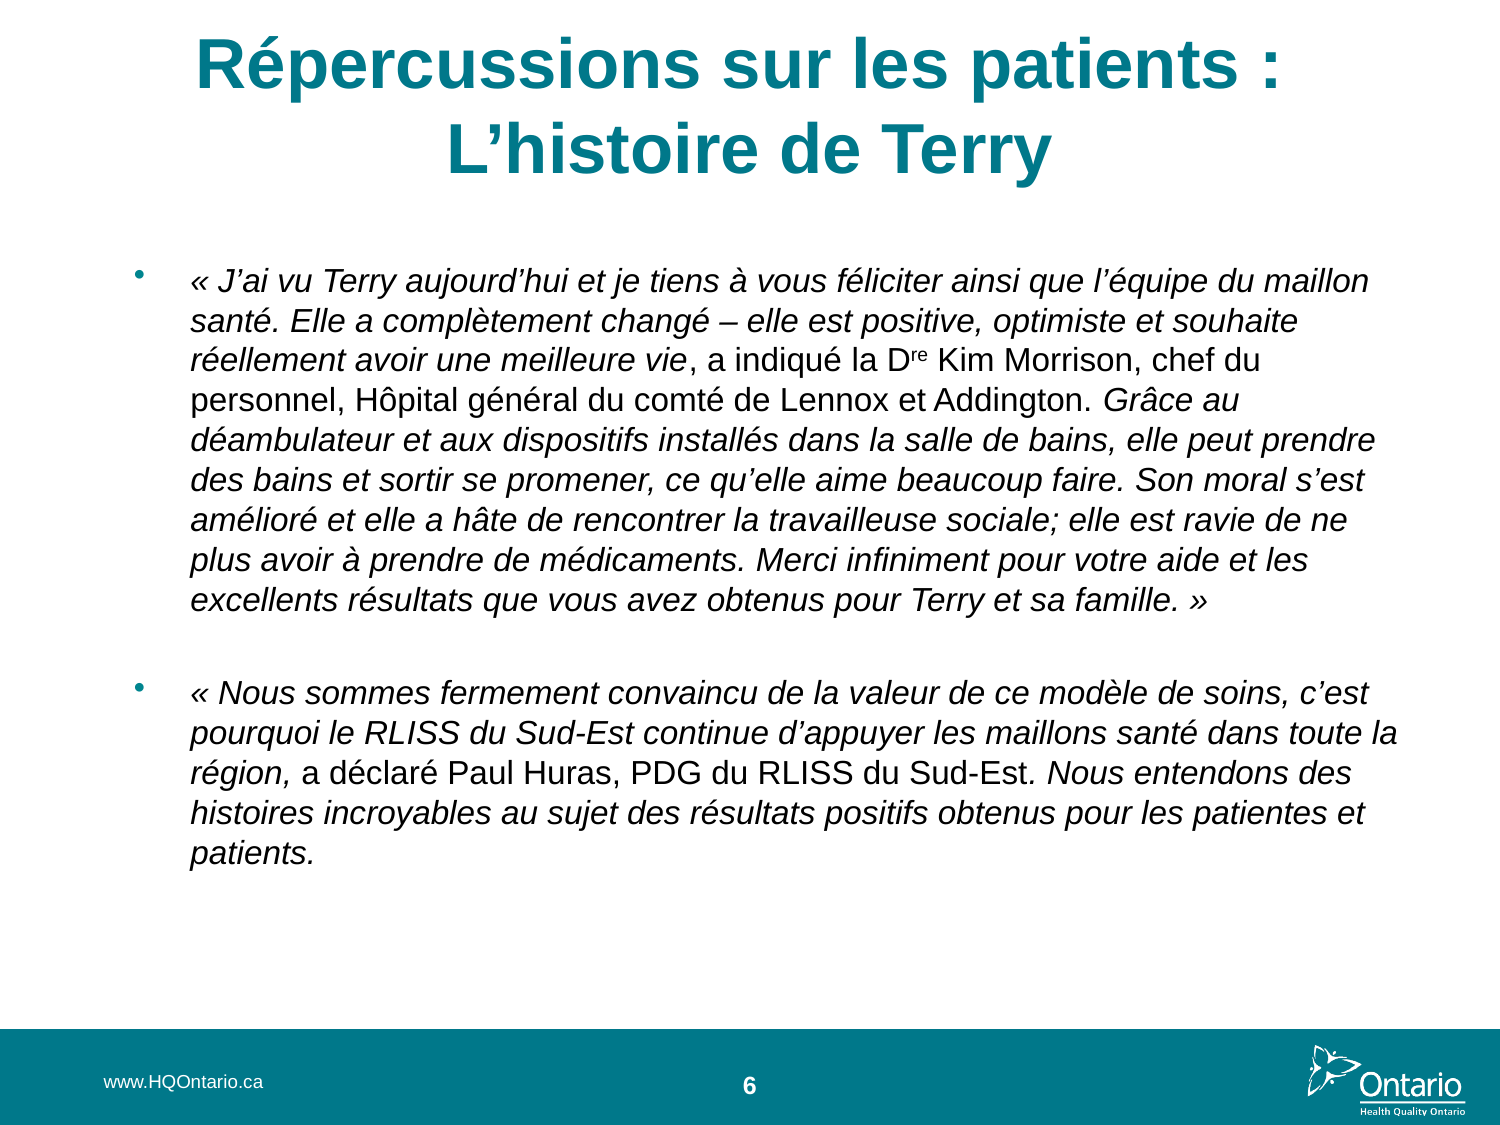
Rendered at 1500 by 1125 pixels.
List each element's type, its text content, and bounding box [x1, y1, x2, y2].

title Répercussions sur les patients : L’histoire de Terry [75, 45, 1425, 161]
list « J’ai vu Terry aujourd’hui et je tiens à vous féliciter ainsi que l’équipe du maillon santé. Elle a complètement changé – elle est positive, optimiste et souhaite réellement avoir une meilleure vie, a indiqué la Dre Kim Morrison, chef du personnel, Hôpital général du comté de Lennox et Addington. Grâce au déambulateur et aux dispositifs installés dans la salle de bains, elle peut prendre des bains et sortir se promener, ce qu’elle aime beaucoup faire. Son moral s’est amélioré et elle a hâte de rencontrer la travailleuse sociale; elle est ravie de ne plus avoir à prendre de médicaments. Merci infiniment pour votre aide et les excellents résultats que vous avez obtenus pour Terry et sa famille. » « Nous sommes fermement convaincu de la valeur de ce modèle de soins, c’est pourquoi le RLISS du Sud-Est continue d’appuyer les maillons santé dans toute la région, a déclaré Paul Huras, PDG du RLISS du Sud-Est. Nous entendons des histoires incroyables au sujet des résultats positifs obtenus pour les patientes et patients. [75, 251, 1425, 951]
footer www.HQOntario.ca [88, 1062, 550, 1103]
